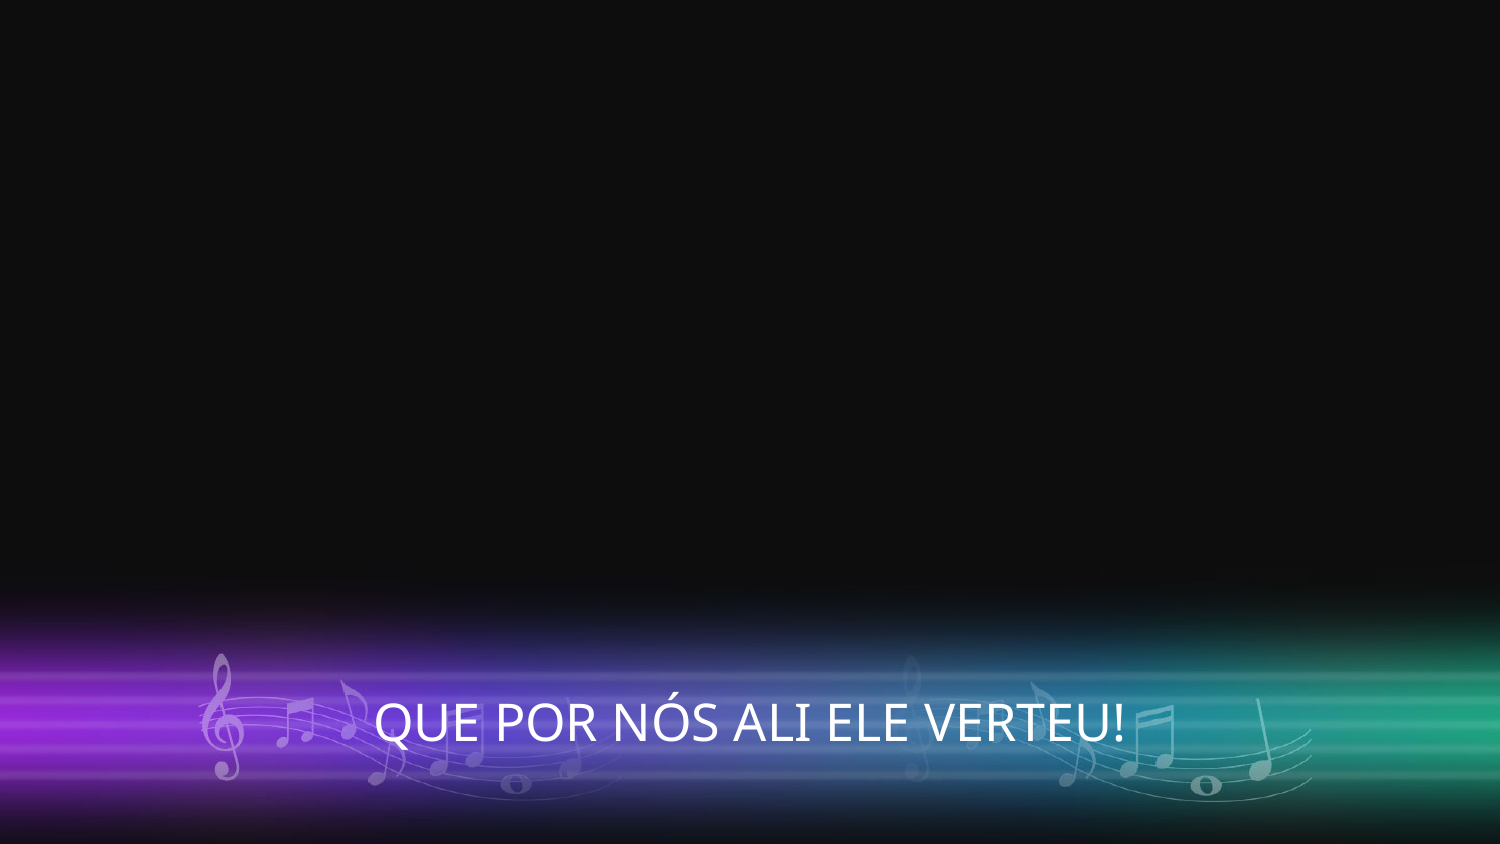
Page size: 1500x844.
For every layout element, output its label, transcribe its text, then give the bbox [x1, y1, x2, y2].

text_box QUE POR NÓS ALI ELE VERTEU! [312, 682, 1187, 760]
picture [0, 0, 1500, 844]
